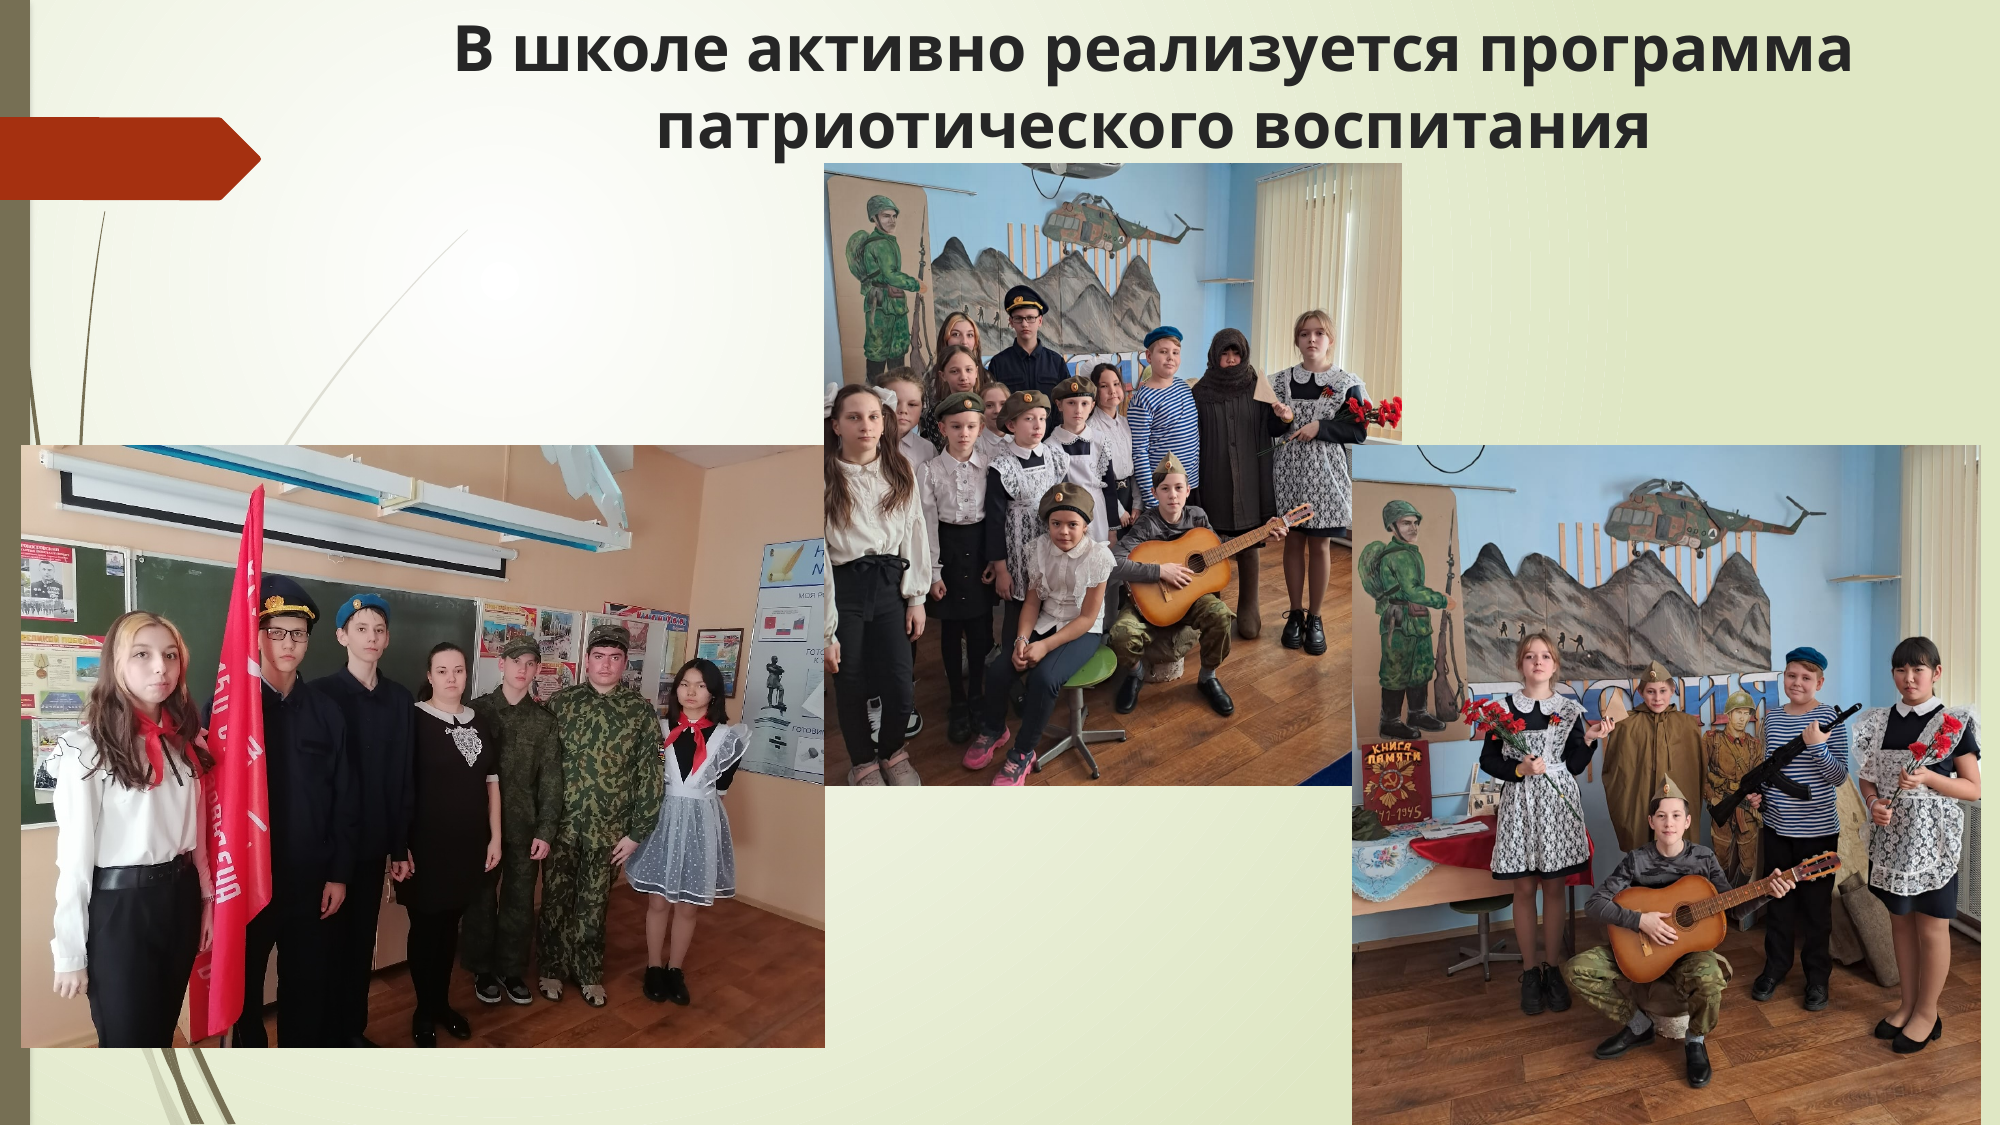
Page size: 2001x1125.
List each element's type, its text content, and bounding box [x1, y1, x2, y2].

picture [21, 163, 1981, 1125]
title В школе активно реализуется программа патриотического воспитания [423, 0, 1885, 211]
